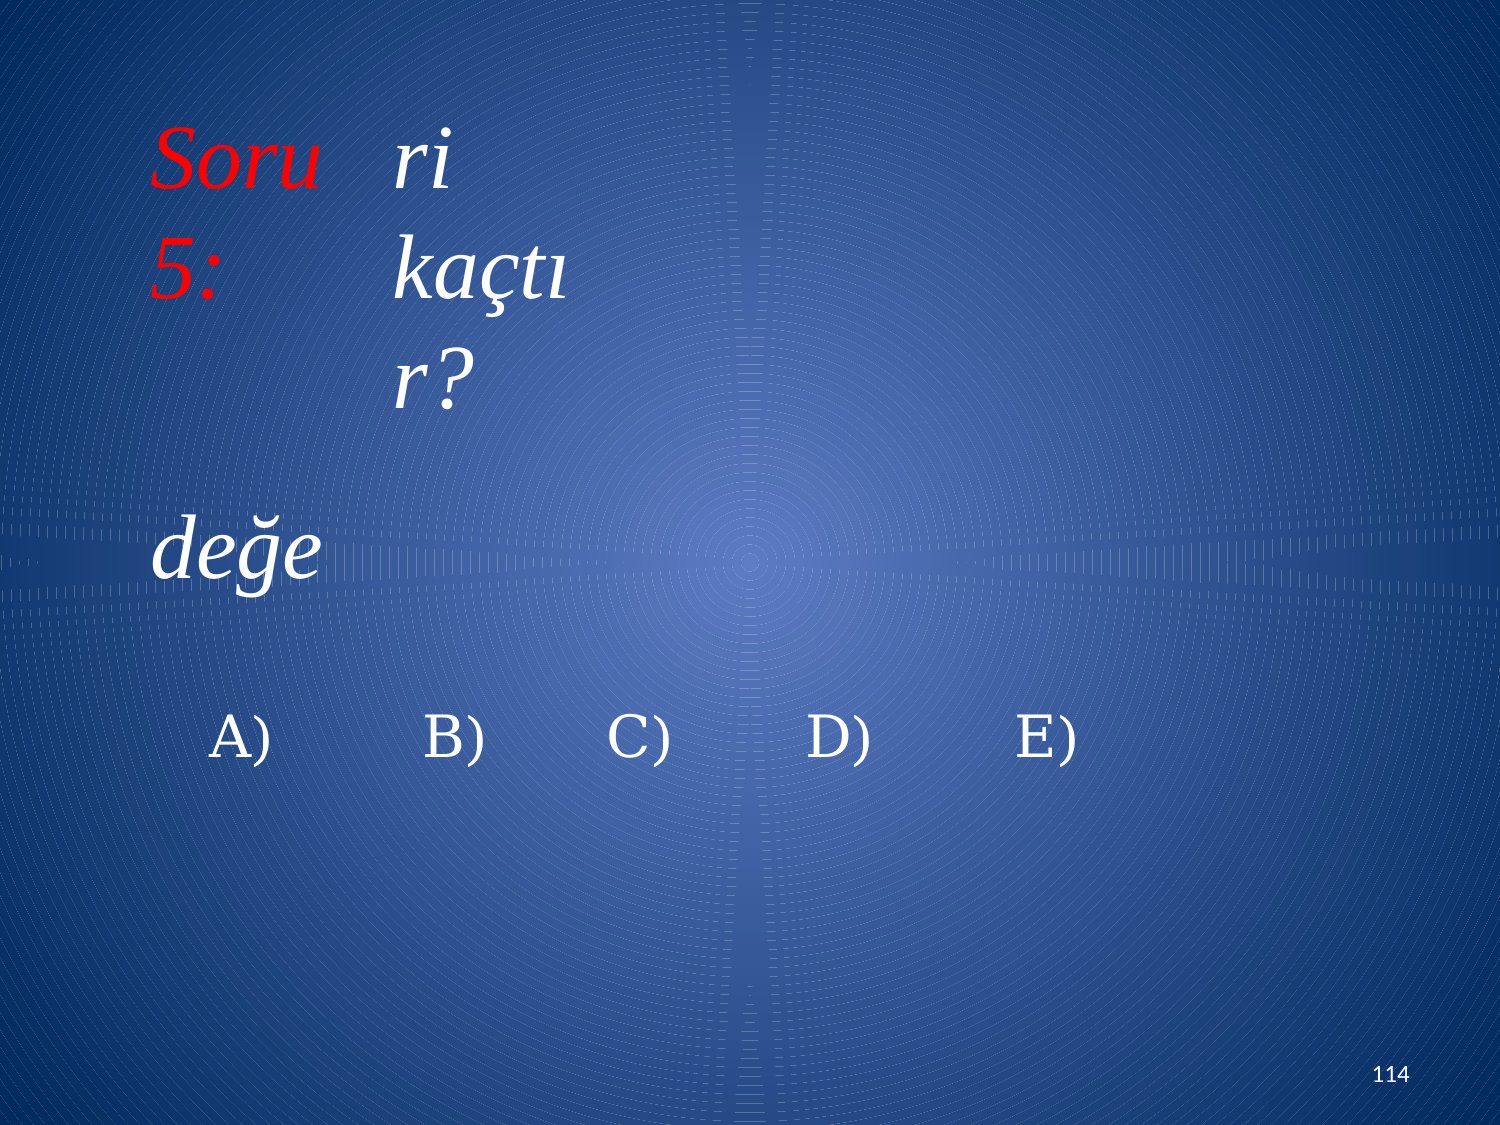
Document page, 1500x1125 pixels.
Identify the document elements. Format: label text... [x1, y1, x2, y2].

slide_number 114 [1074, 1042, 1425, 1103]
